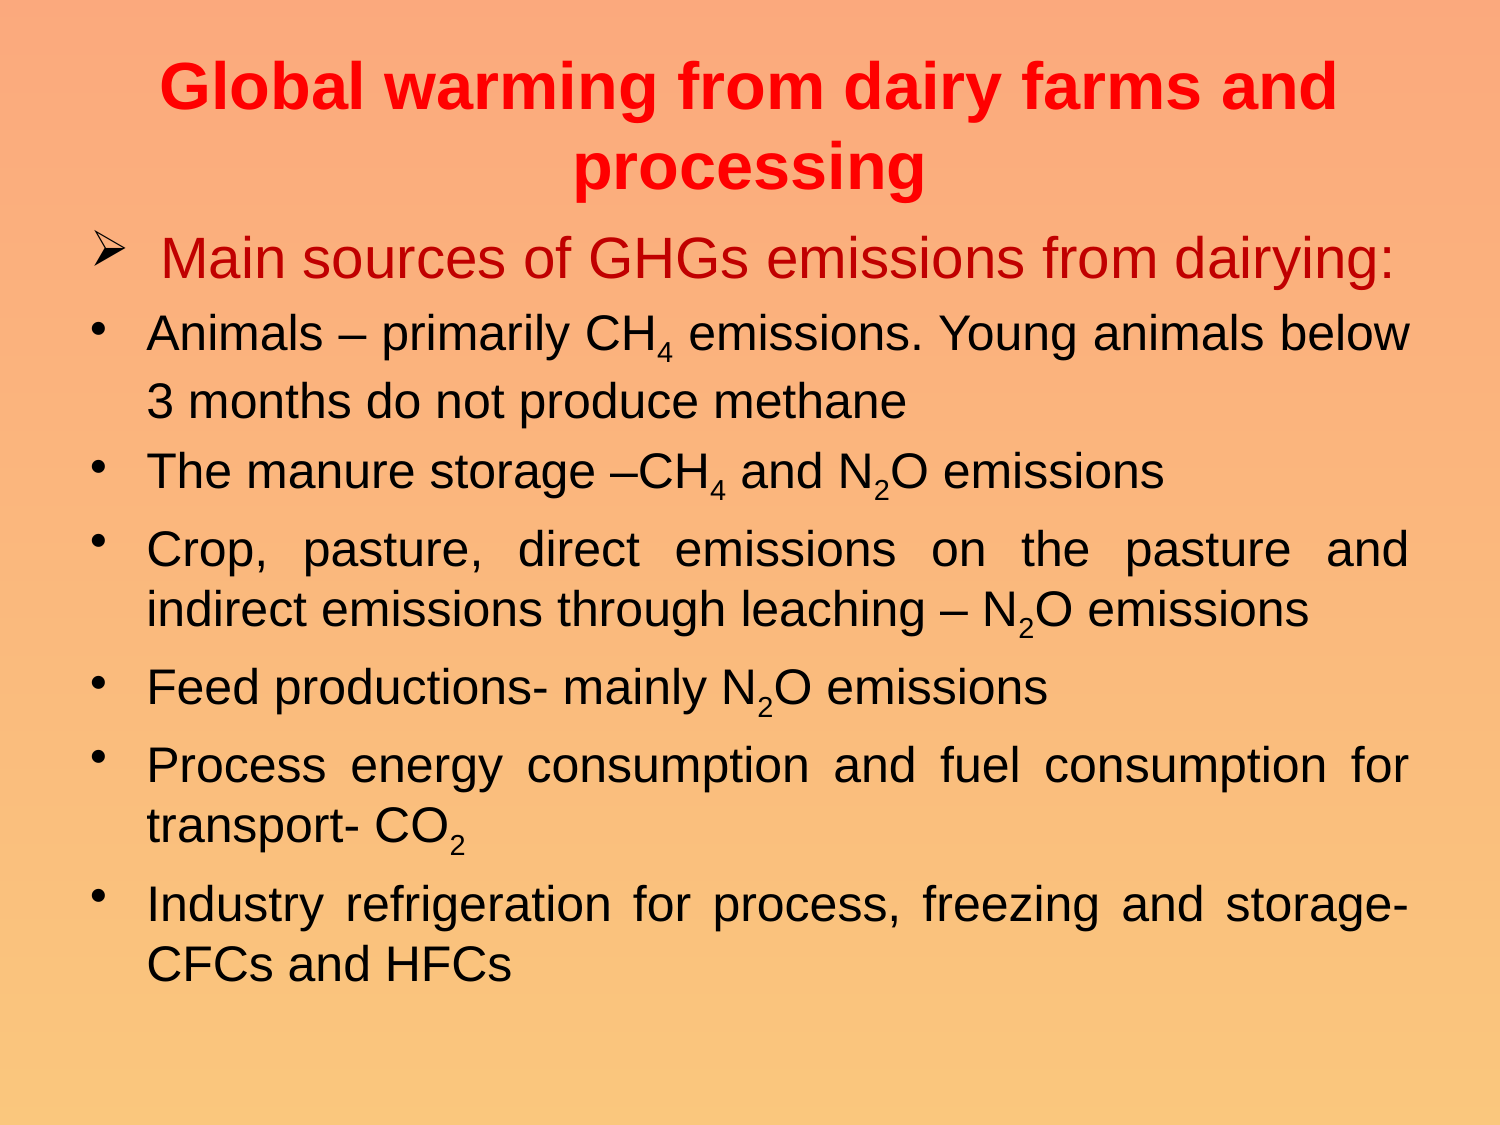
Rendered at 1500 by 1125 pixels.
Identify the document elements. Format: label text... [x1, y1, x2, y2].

title Global warming from dairy farms and processing [74, 44, 1426, 201]
list Main sources of GHGs emissions from dairying: Animals – primarily CH4 emissions. Young animals below 3 months do not produce methane The manure storage –CH4 and N2O emissions Crop, pasture, direct emissions on the pasture and indirect emissions through leaching – N2O emissions Feed productions- mainly N2O emissions Process energy consumption and fuel consumption for transport- CO2 Industry refrigeration for process, freezing and storage- CFCs and HFCs [74, 212, 1426, 1006]
